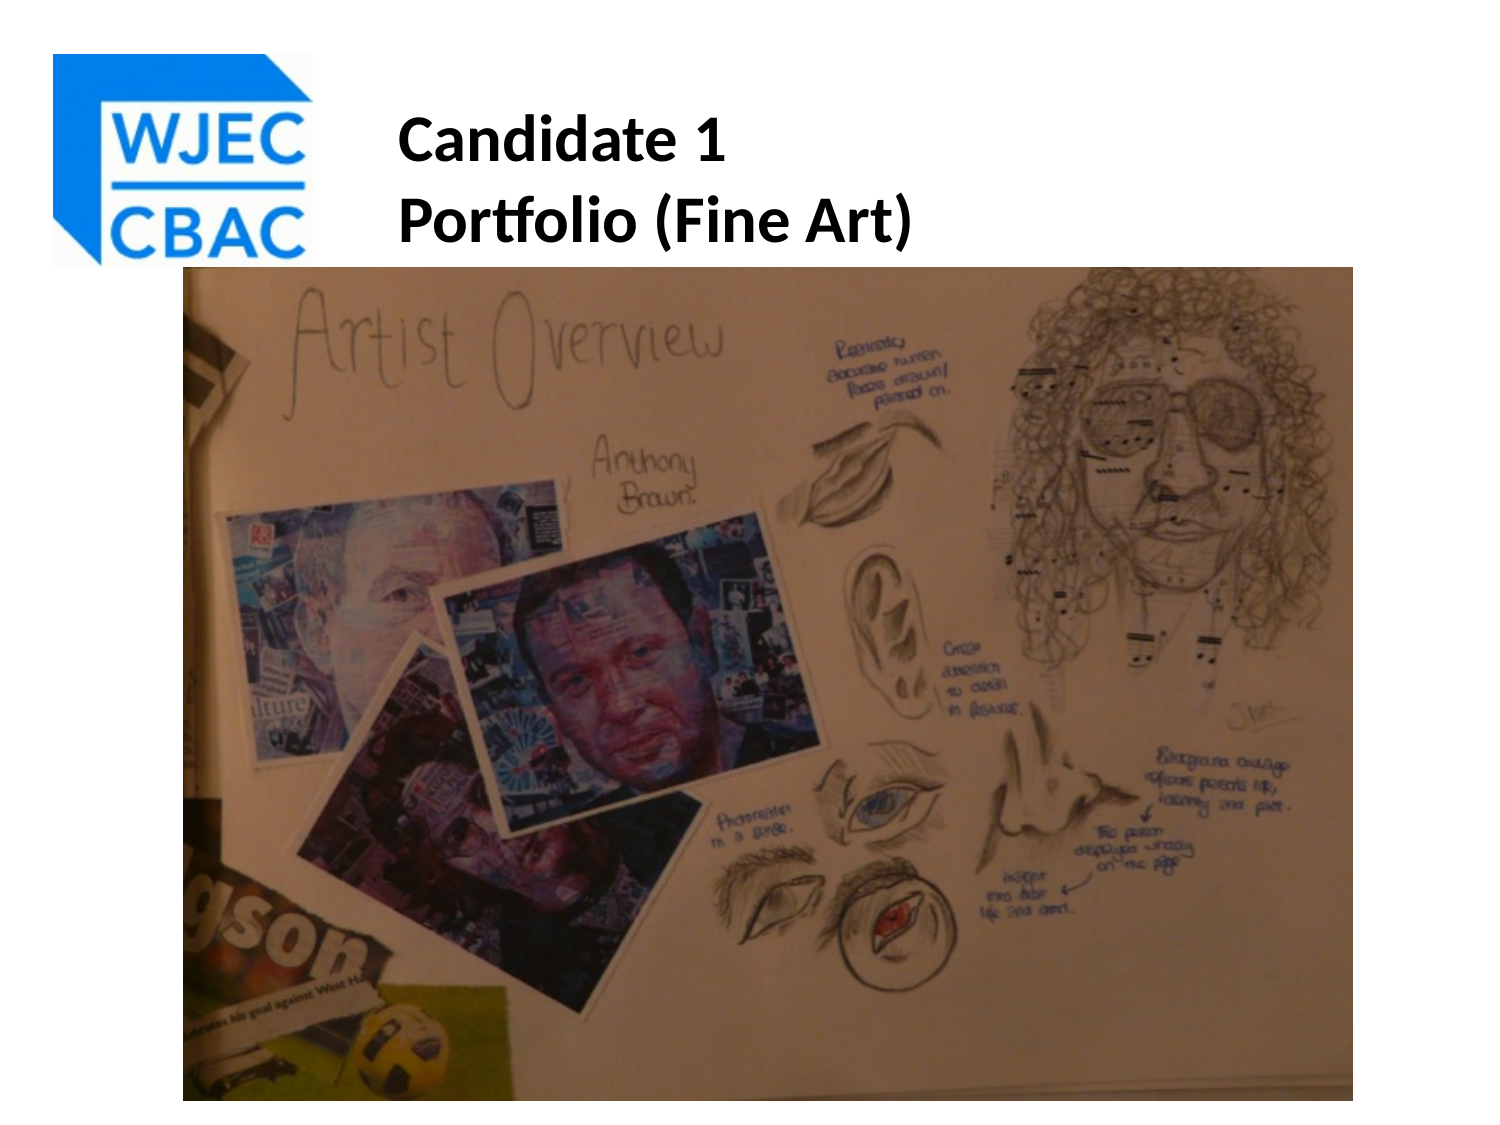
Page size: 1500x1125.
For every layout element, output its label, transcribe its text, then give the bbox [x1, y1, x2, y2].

text_box Candidate 1 Portfolio (Fine Art) [383, 54, 1436, 296]
picture [52, 54, 1353, 1101]
